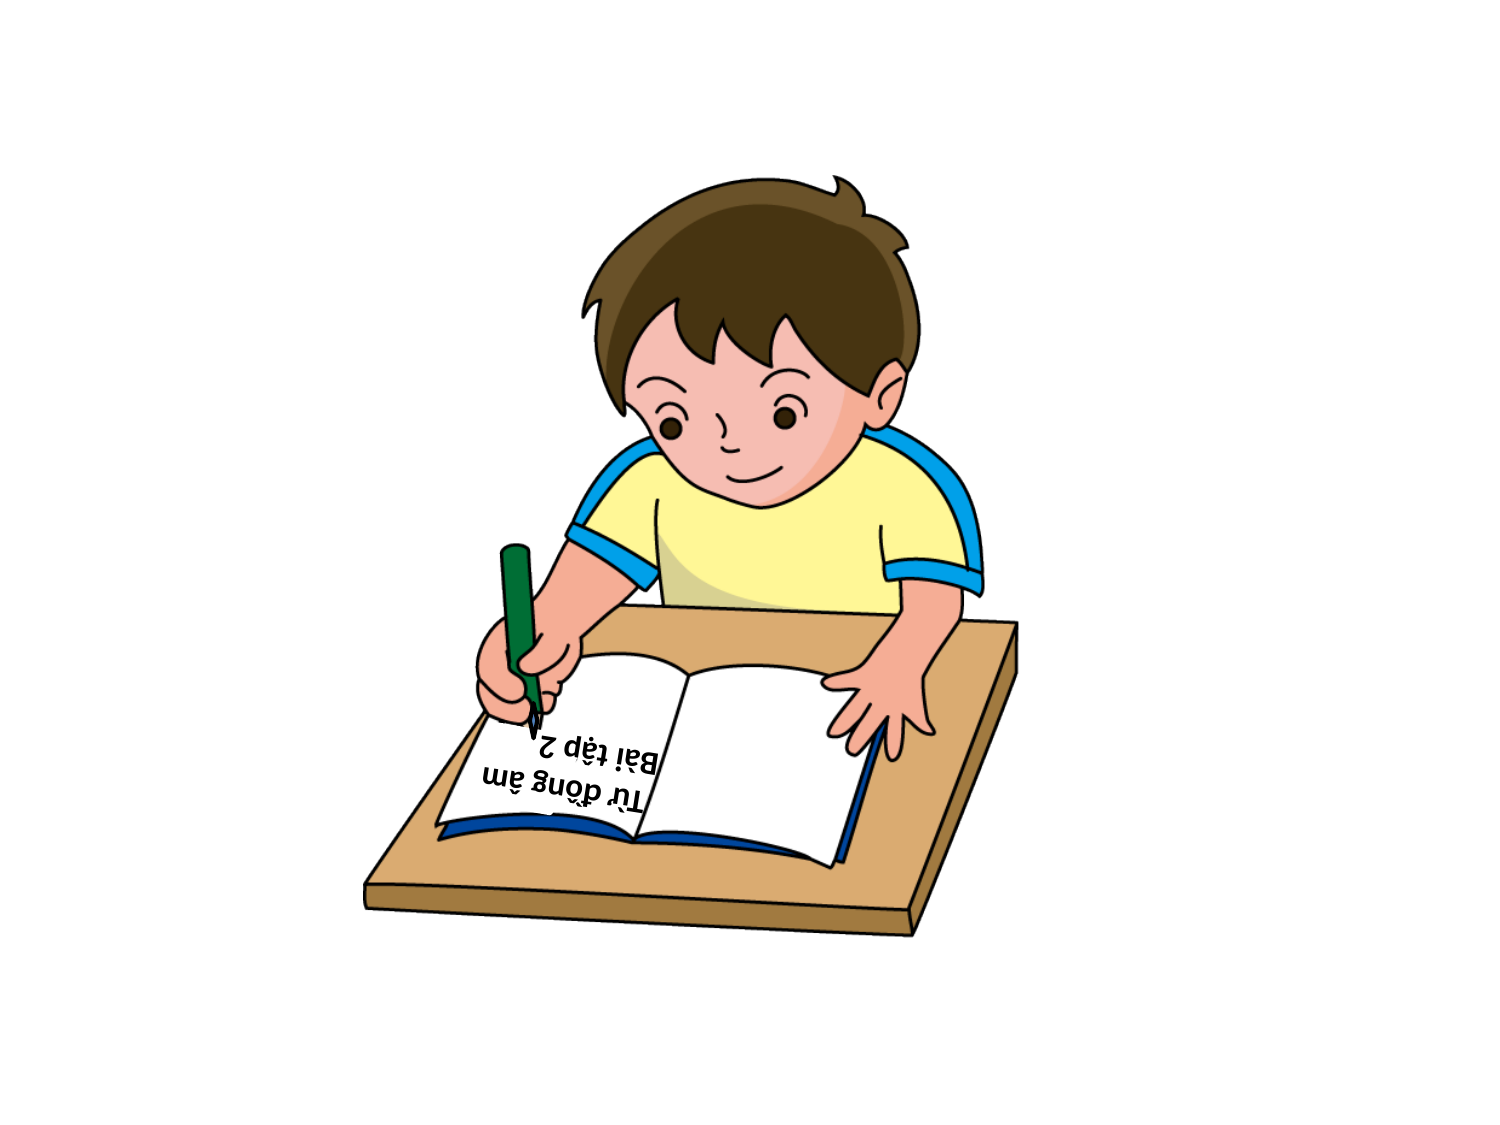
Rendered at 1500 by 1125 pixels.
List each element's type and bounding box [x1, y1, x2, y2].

text_box [363, 175, 1020, 938]
